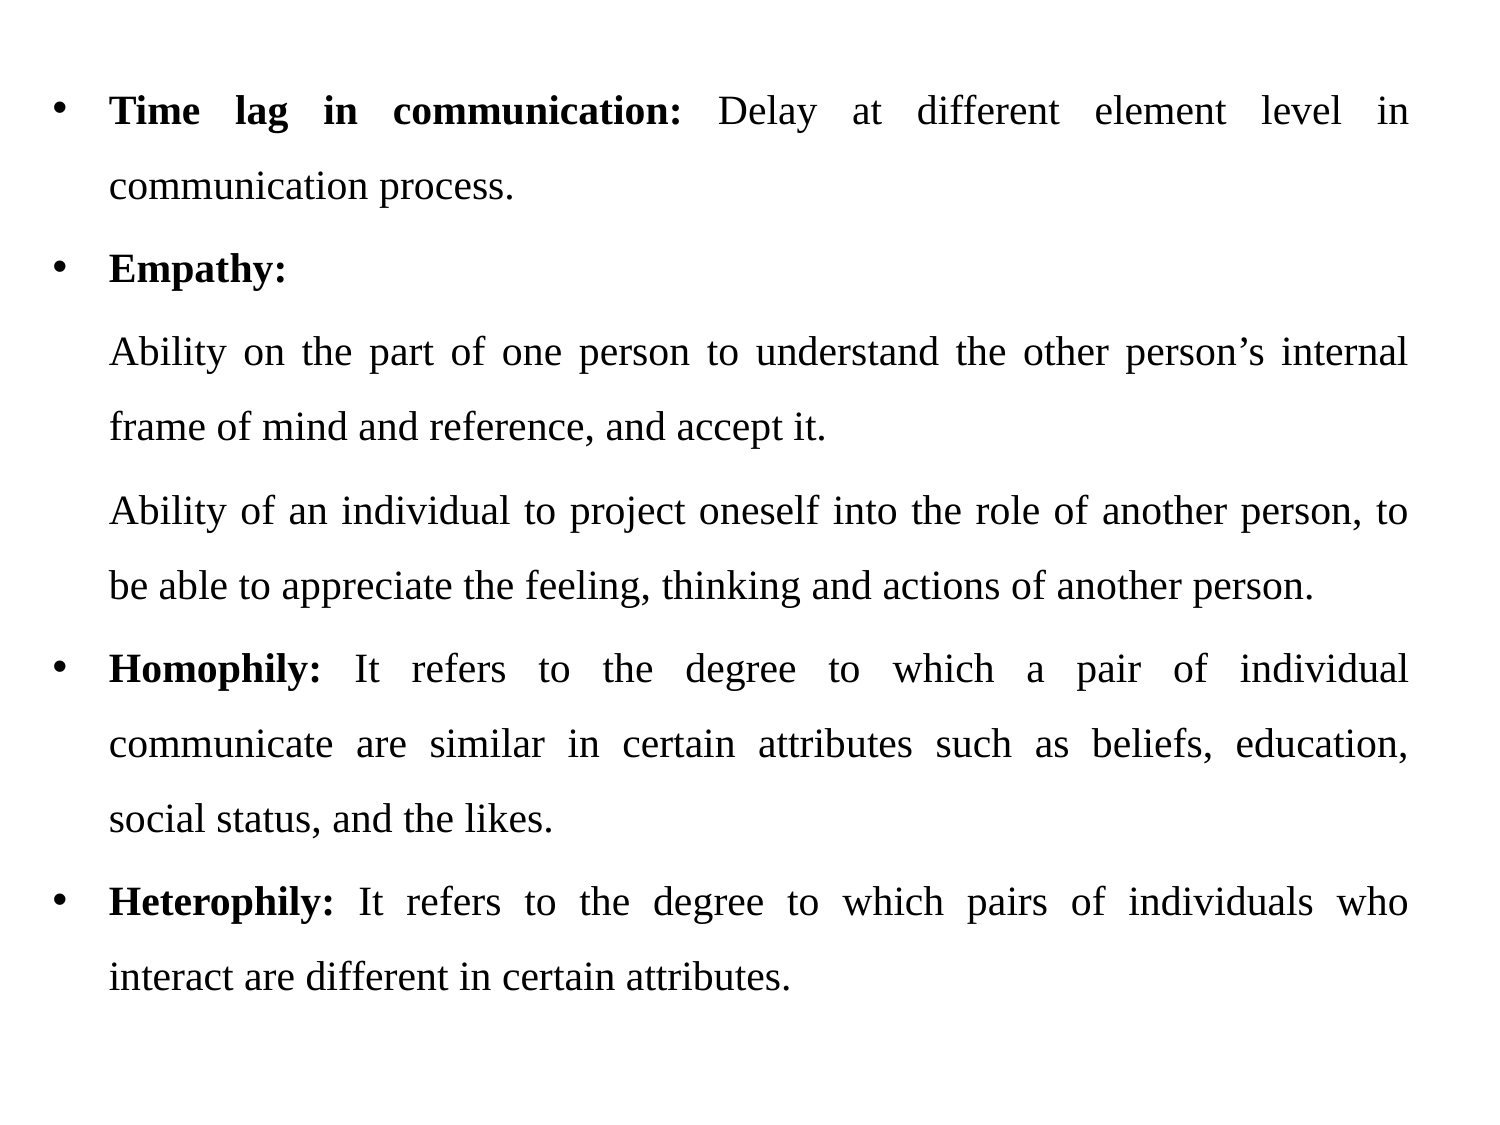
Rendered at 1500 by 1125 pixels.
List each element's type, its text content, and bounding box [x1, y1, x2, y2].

list Time lag in communication: Delay at different element level in communication process. Empathy: Ability on the part of one person to understand the other person’s internal frame of mind and reference, and accept it. Ability of an individual to project oneself into the role of another person, to be able to appreciate the feeling, thinking and actions of another person. Homophily: It refers to the degree to which a pair of individual communicate are similar in certain attributes such as beliefs, education, social status, and the likes. Heterophily: It refers to the degree to which pairs of individuals who interact are different in certain attributes. [37, 50, 1425, 1050]
